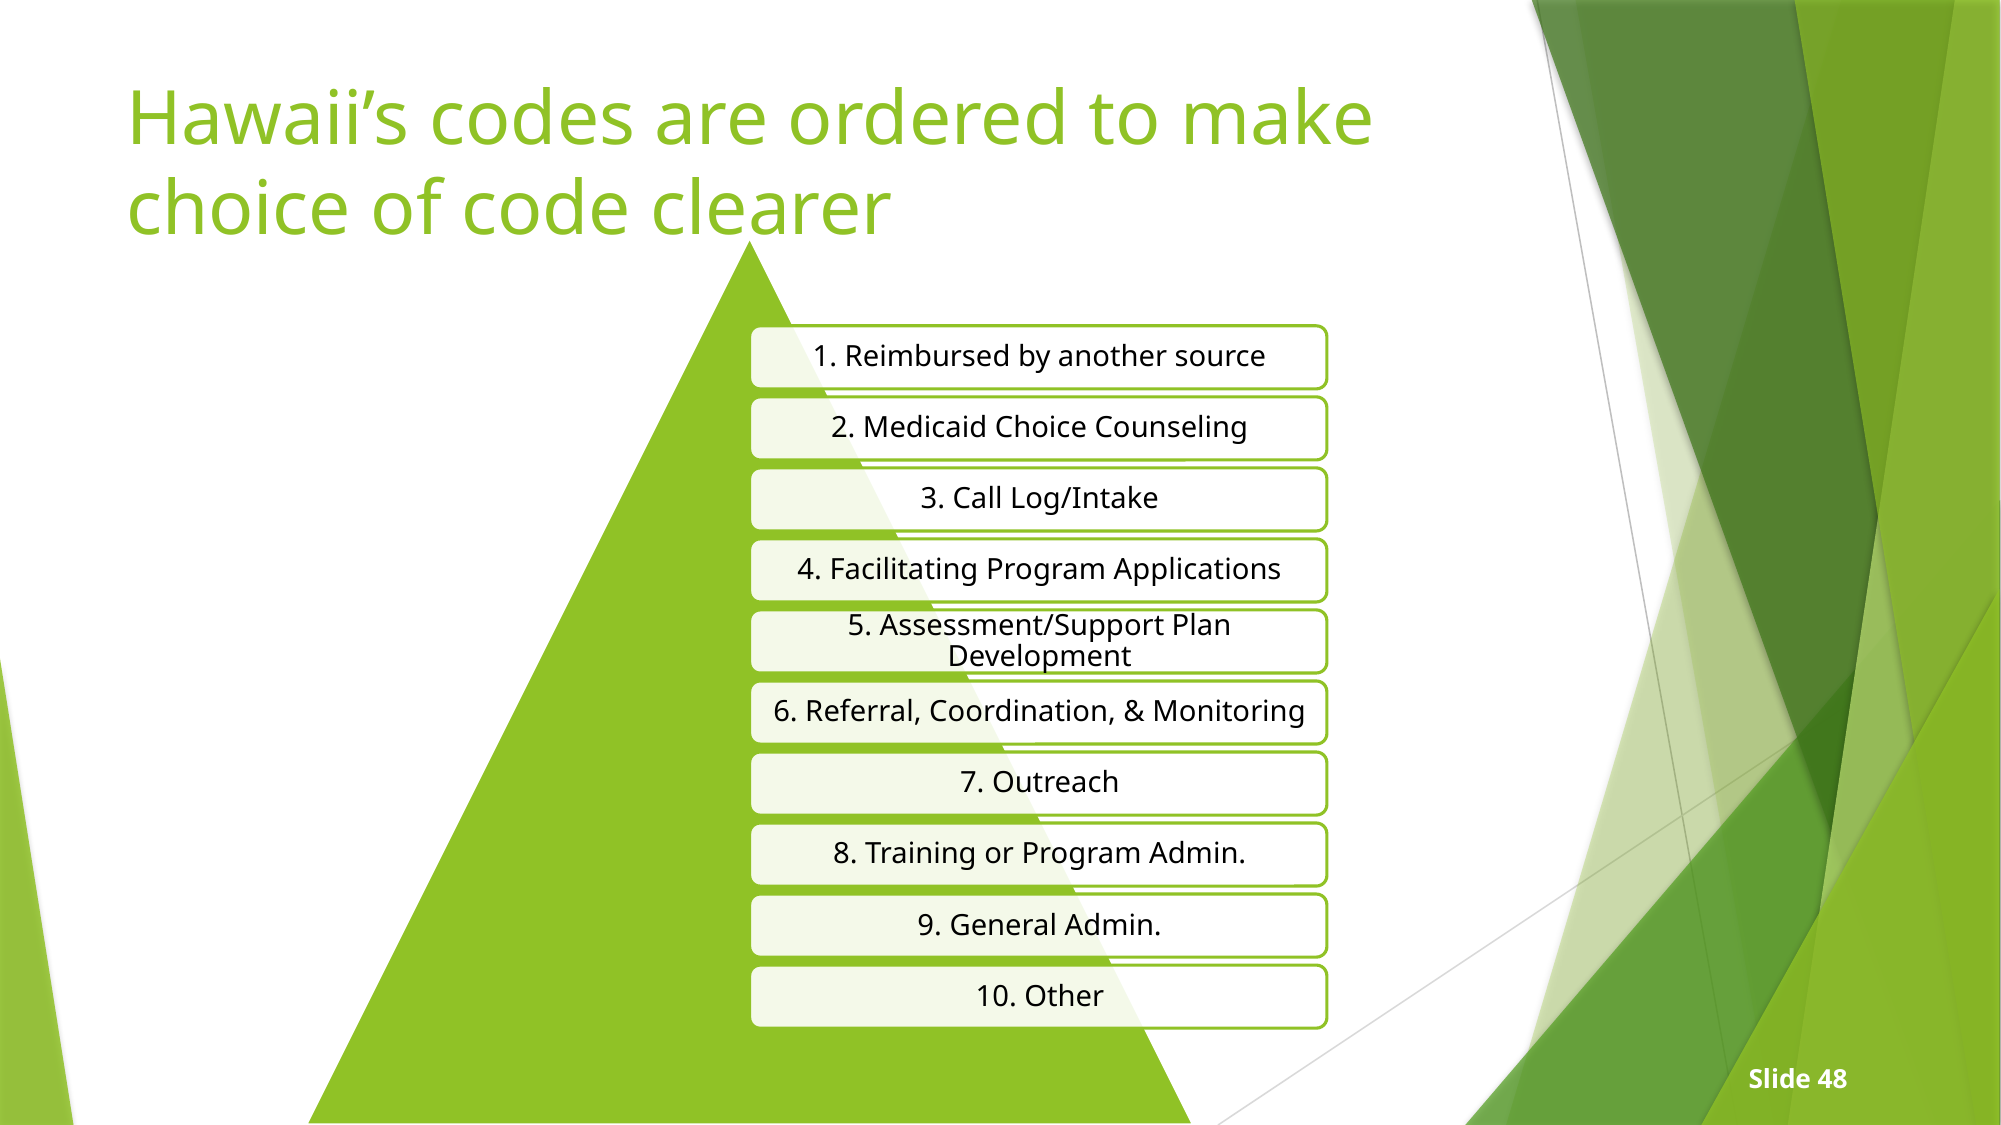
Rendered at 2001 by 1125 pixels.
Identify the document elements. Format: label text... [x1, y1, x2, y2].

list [110, 236, 1522, 1125]
text_box Slide 48 [1574, 1054, 1863, 1106]
title Hawaii’s codes are ordered to make choice of code clearer [111, 61, 1522, 236]
